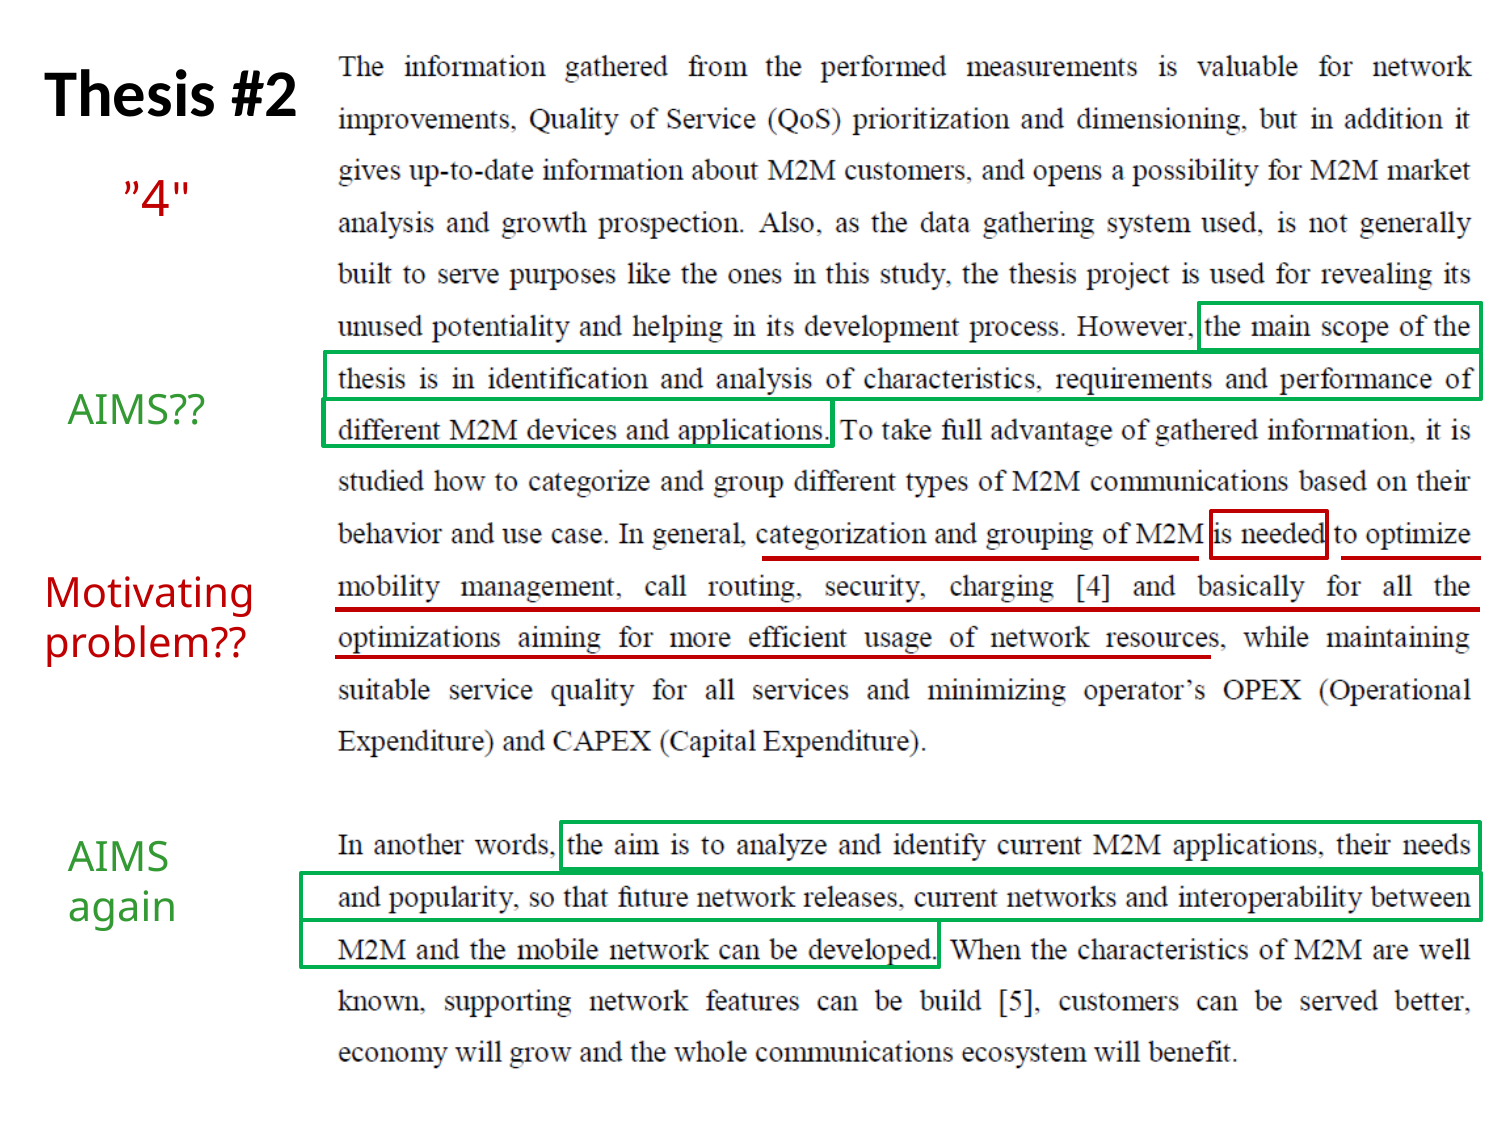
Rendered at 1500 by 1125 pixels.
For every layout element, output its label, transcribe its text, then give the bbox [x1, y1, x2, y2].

text_box ”4" [106, 159, 206, 234]
picture [334, 46, 1480, 609]
text_box [299, 871, 329, 918]
text_box [323, 350, 329, 397]
text_box AIMS again [53, 822, 254, 938]
text_box [299, 918, 329, 969]
text_box Thesis #2 [29, 42, 538, 138]
text_box AIMS?? [53, 375, 254, 441]
text_box Motivating problem?? [29, 558, 302, 673]
text_box [321, 397, 329, 448]
picture [334, 611, 1480, 1071]
